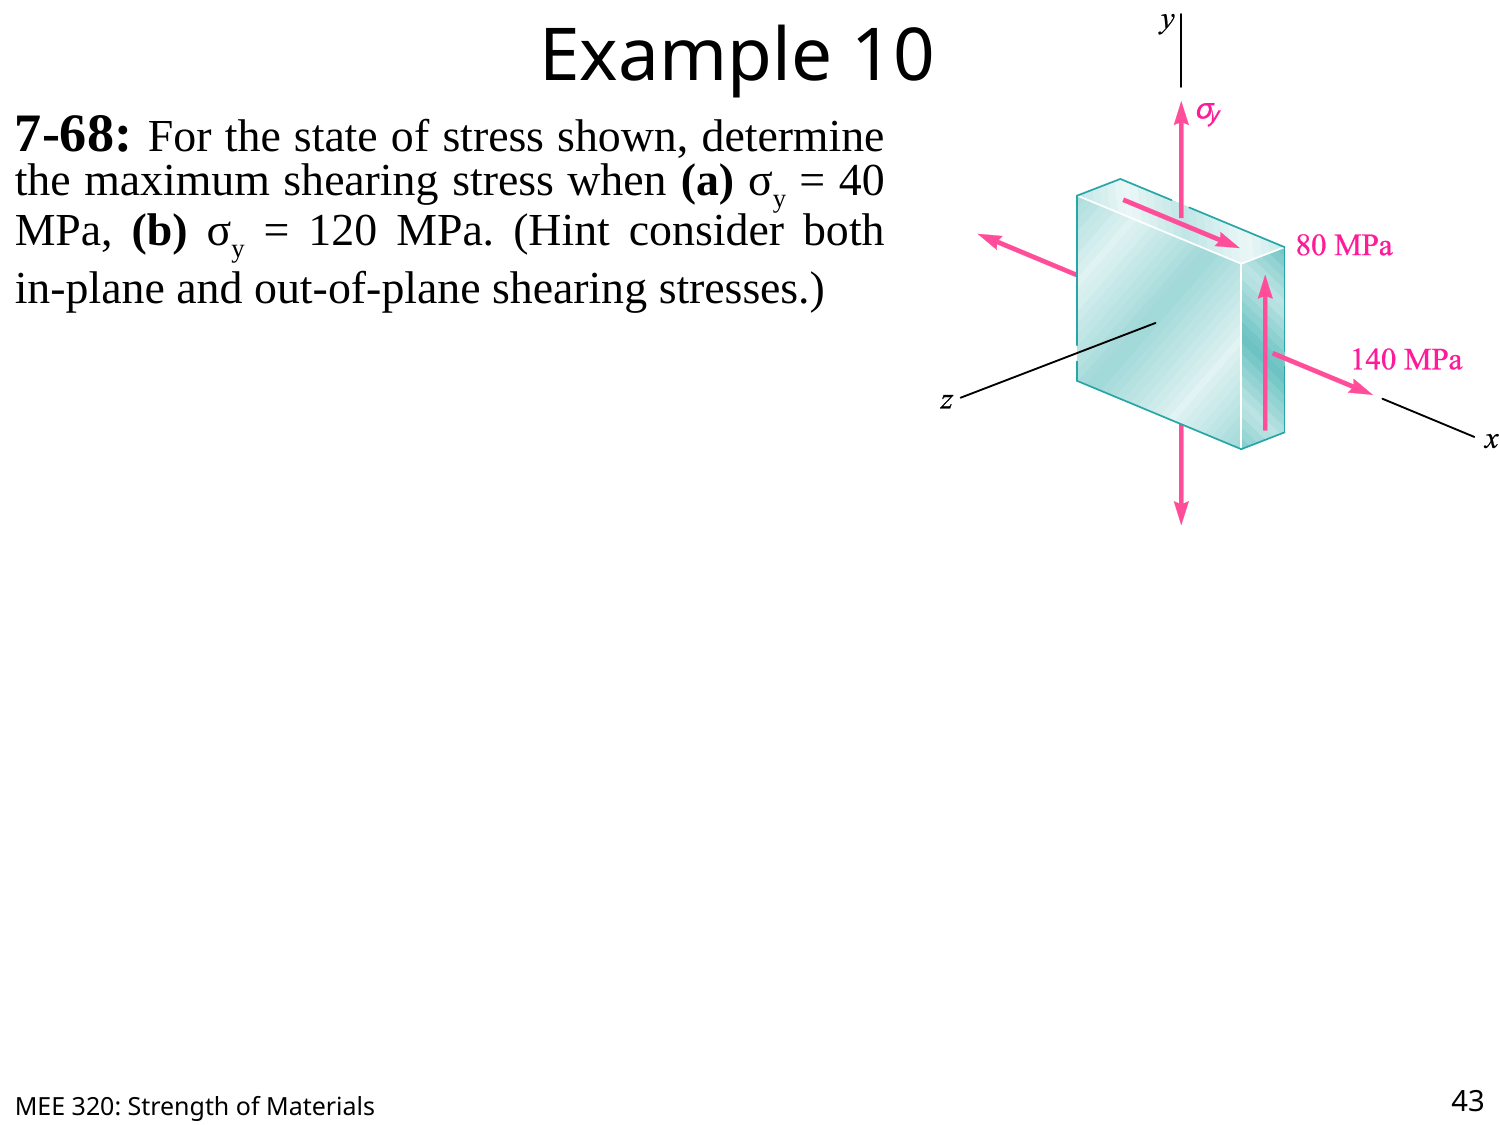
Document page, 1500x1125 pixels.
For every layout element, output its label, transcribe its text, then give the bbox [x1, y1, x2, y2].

picture [939, 0, 1500, 526]
title Example 10 [499, 0, 937, 104]
slide_number 43 [1187, 1074, 1500, 1125]
text_box 7-68: For the state of stress shown, determine the maximum shearing stress when (a) σy = 40 MPa, (b) σy = 120 MPa. (Hint consider both in-plane and out-of-plane shearing stresses.) [0, 104, 900, 320]
